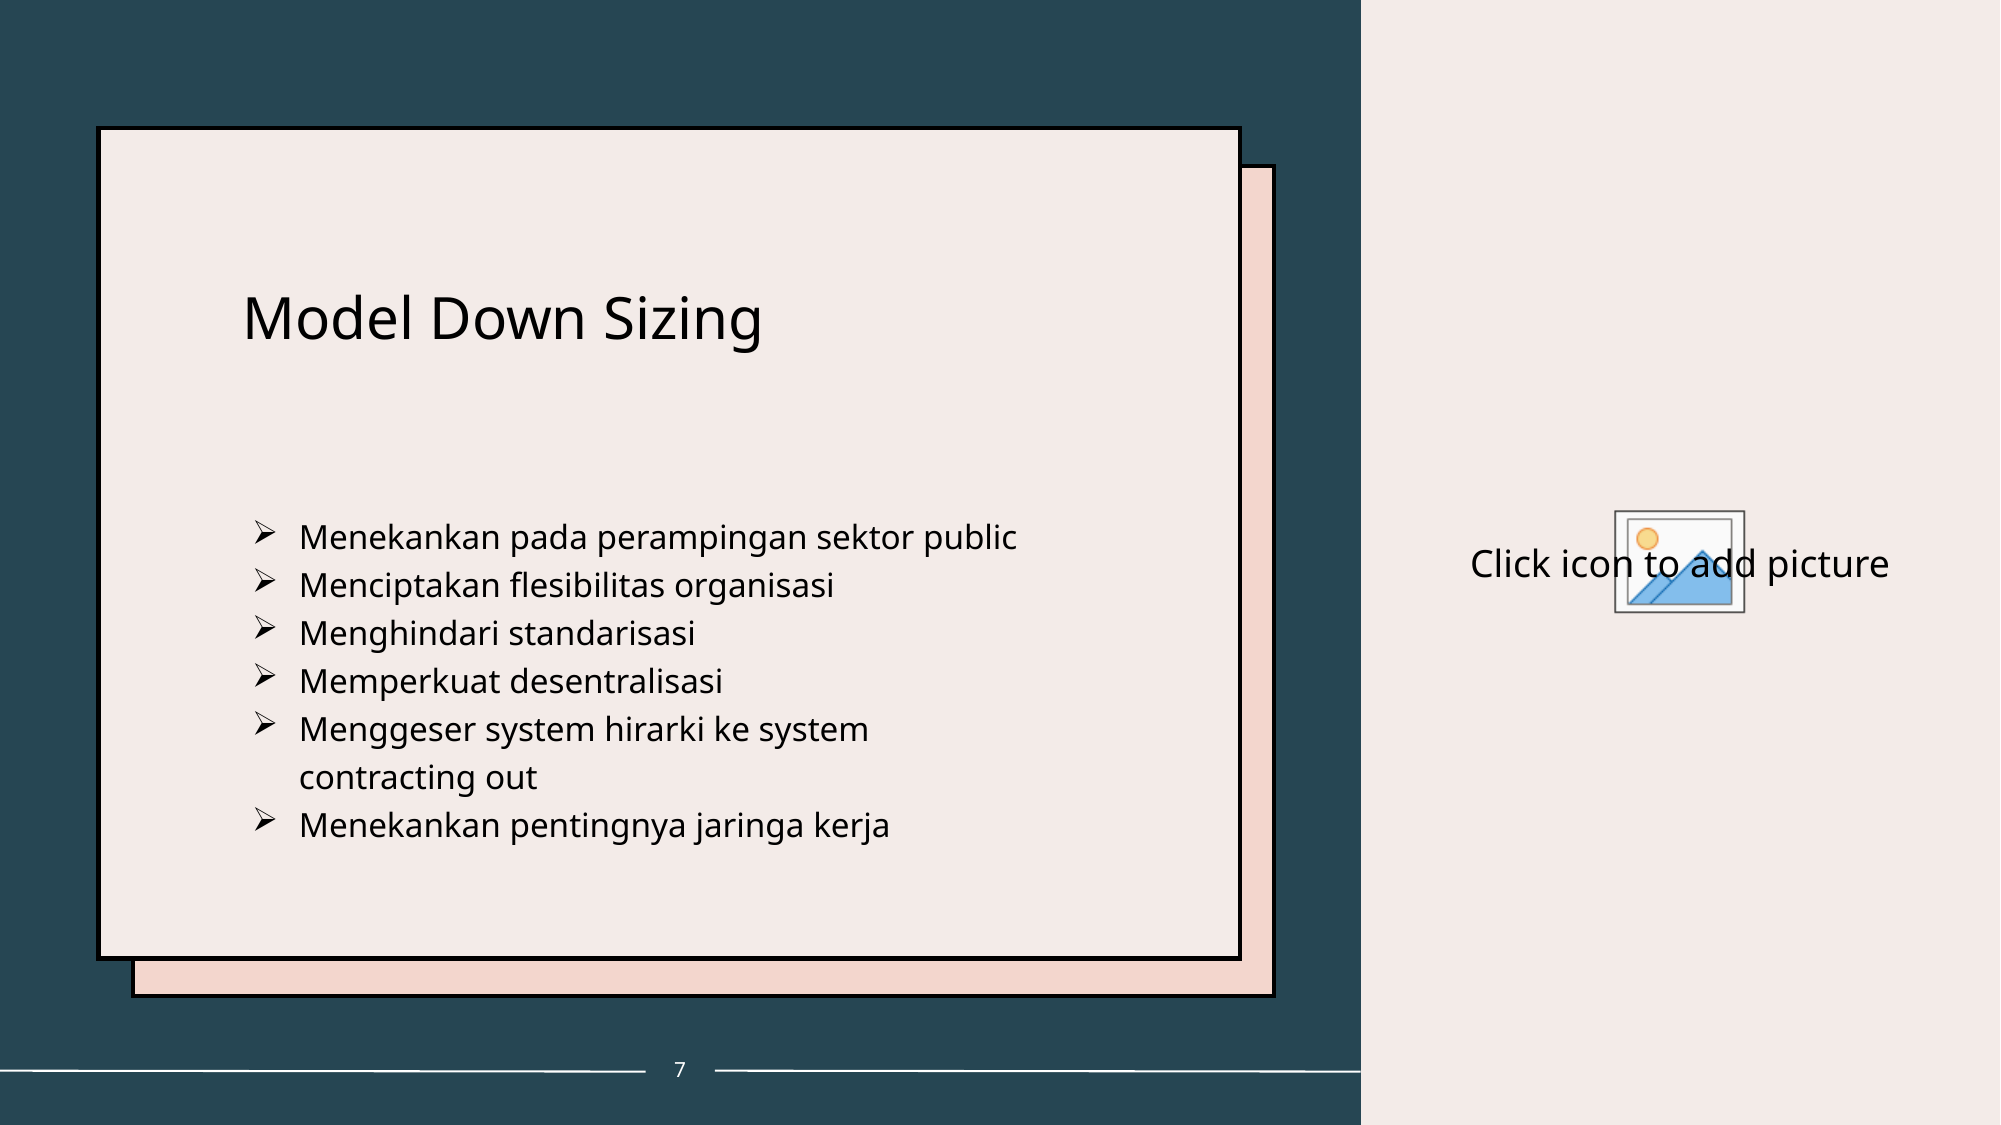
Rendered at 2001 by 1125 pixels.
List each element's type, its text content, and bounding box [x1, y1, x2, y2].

title Model Down Sizing [228, 281, 1055, 420]
slide_number 7 [650, 1050, 710, 1091]
list Menekankan pada perampingan sektor public Menciptakan flesibilitas organisasi Menghindari standarisasi Memperkuat desentralisasi Menggeser system hirarki ke system contracting out Menekankan pentingnya jaringa kerja [228, 501, 1050, 851]
picture [1360, 0, 2000, 1125]
